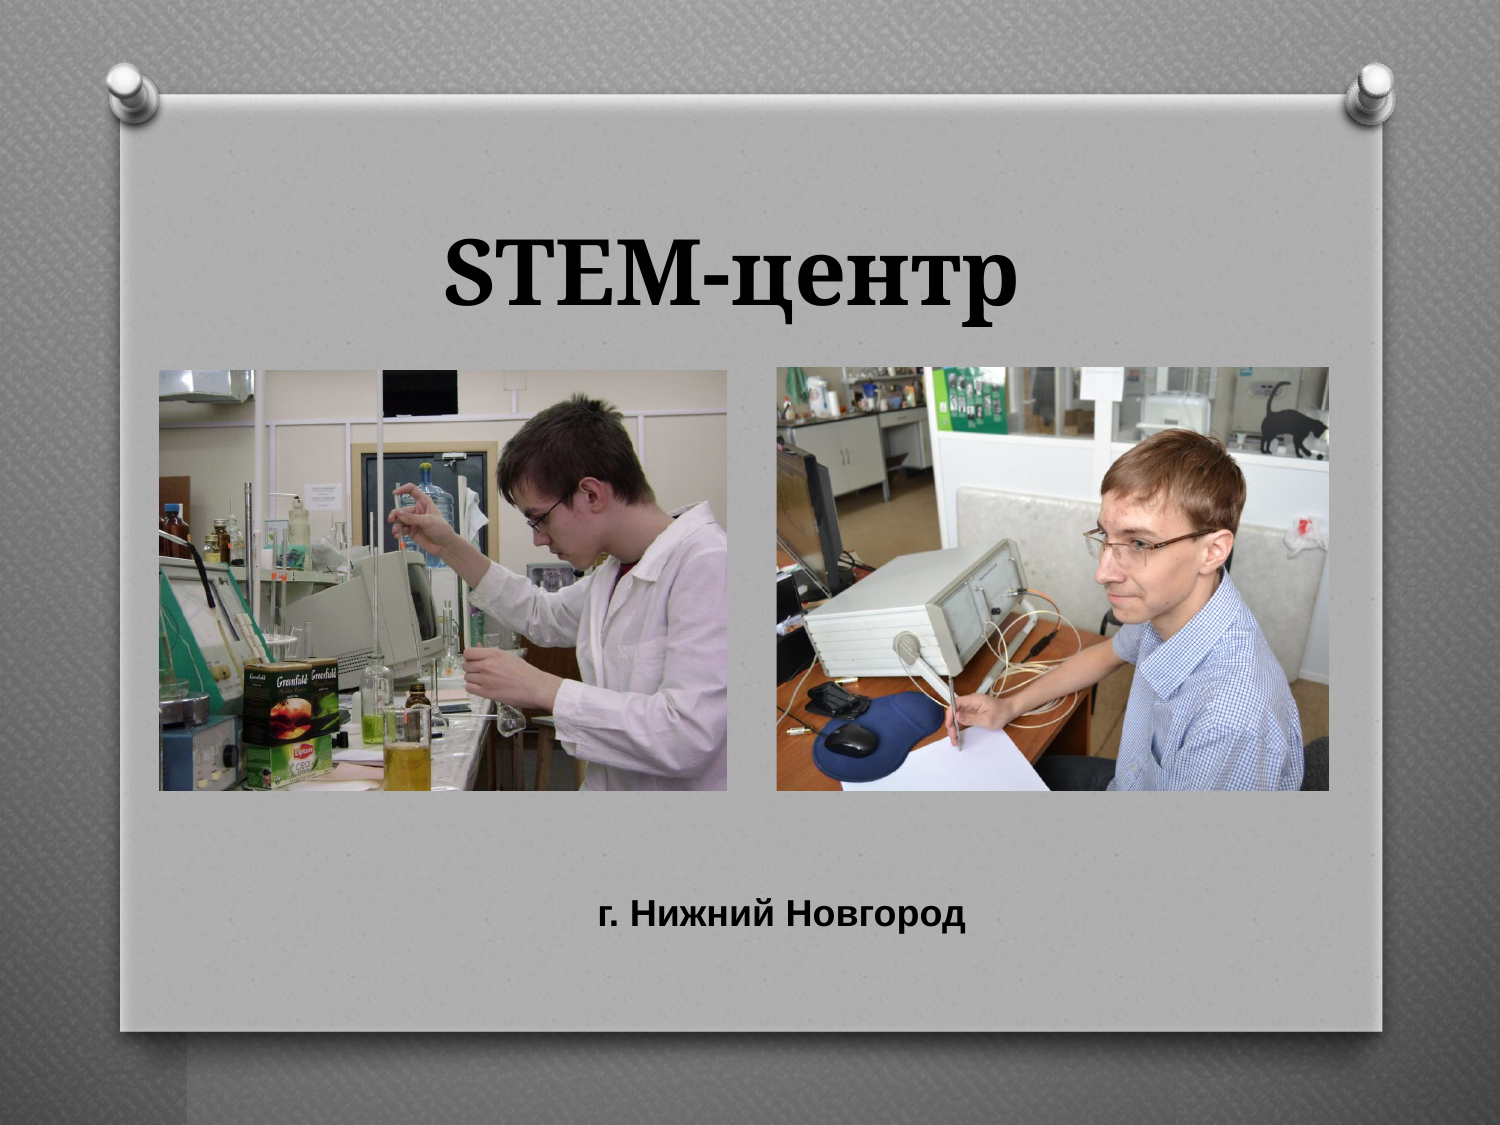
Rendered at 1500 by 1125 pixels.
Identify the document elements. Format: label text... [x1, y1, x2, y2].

picture [159, 370, 727, 791]
picture [1317, 35, 1439, 156]
text_box г. Нижний Новгород [554, 881, 998, 987]
picture [75, 31, 197, 152]
picture [776, 366, 1330, 791]
title STEM-центр [160, 196, 1305, 342]
